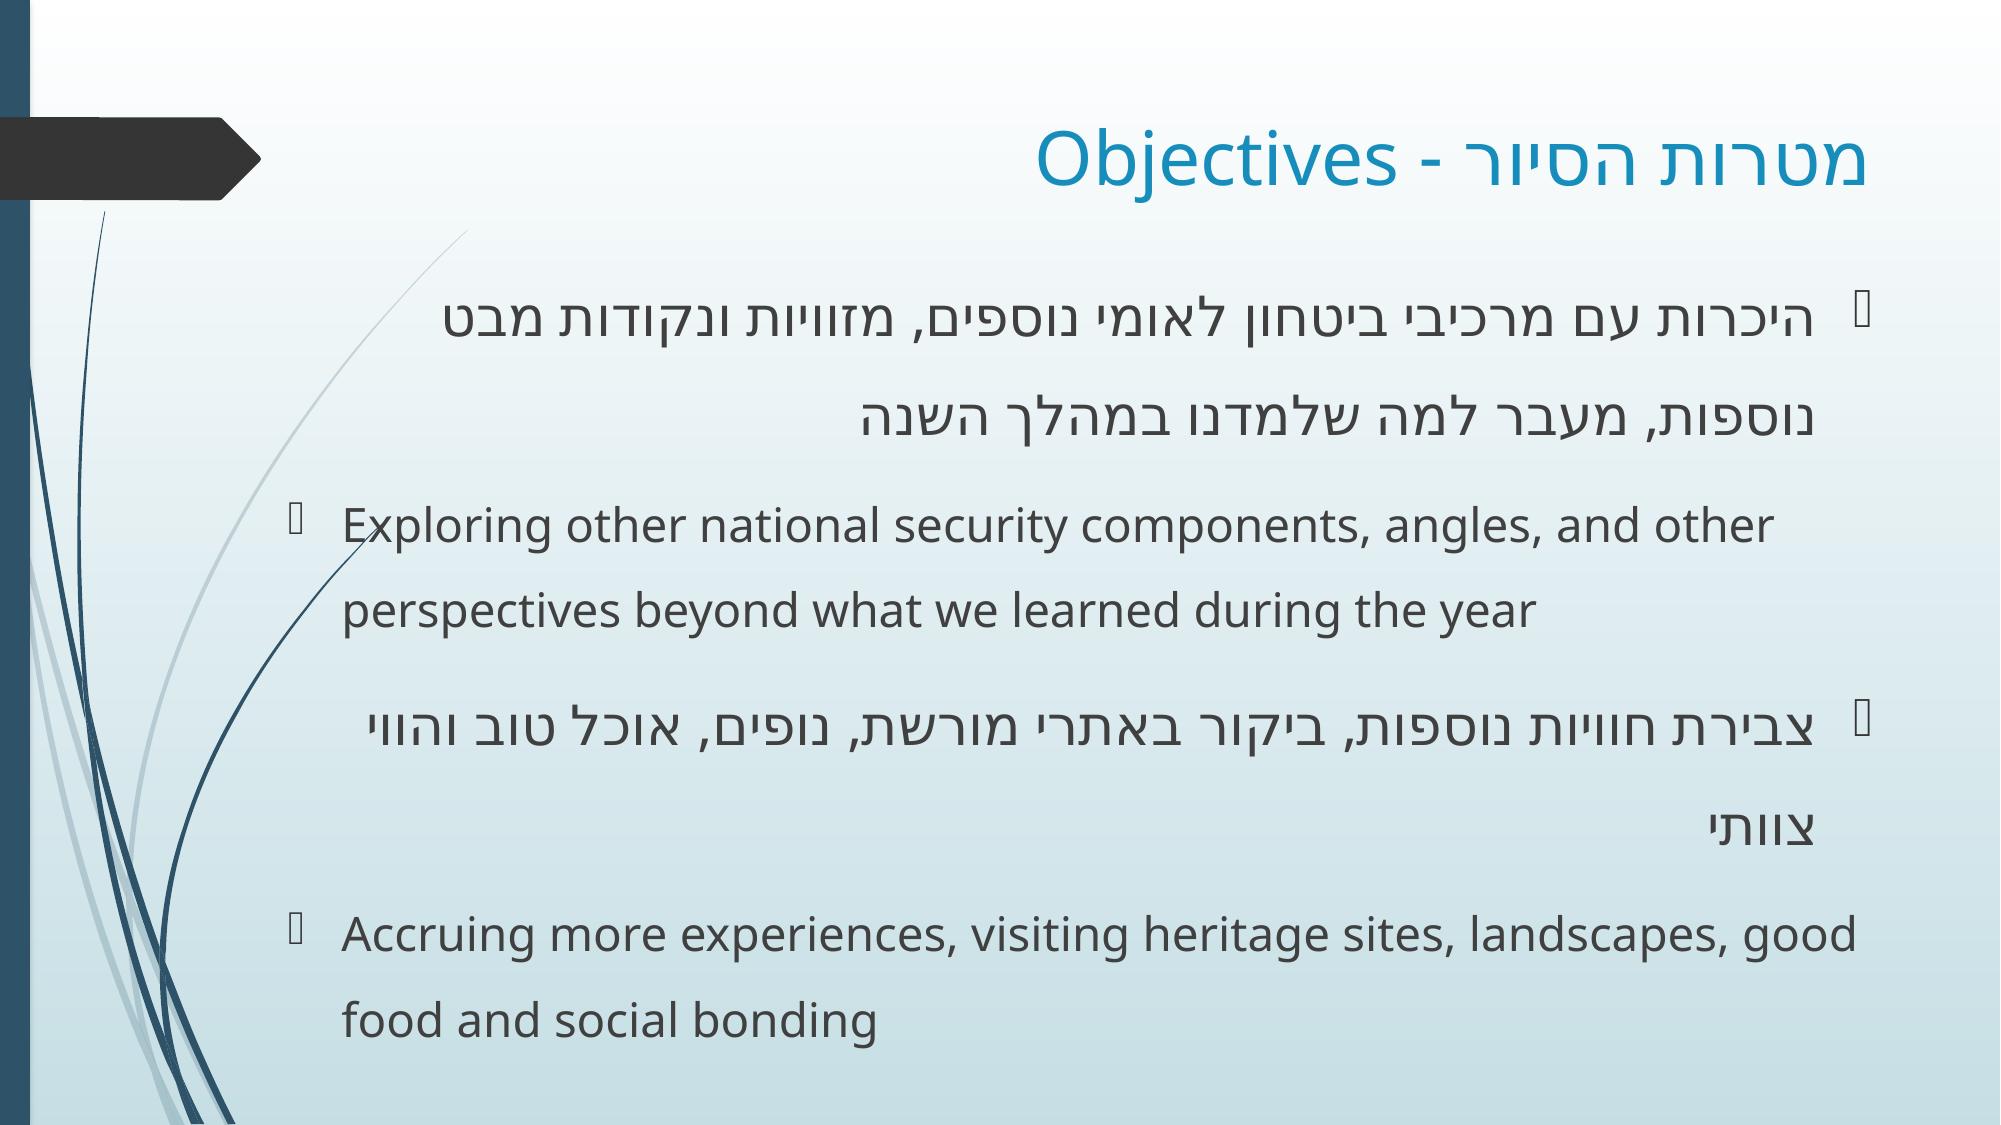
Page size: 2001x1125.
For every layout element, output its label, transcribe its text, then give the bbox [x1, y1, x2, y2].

title מטרות הסיור - Objectives [425, 102, 1888, 219]
list היכרות עם מרכיבי ביטחון לאומי נוספים, מזוויות ונקודות מבט נוספות, מעבר למה שלמדנו במהלך השנה Exploring other national security components, angles, and other perspectives beyond what we learned during the year צבירת חוויות נוספות, ביקור באתרי מורשת, נופים, אוכל טוב והווי צוותי Accruing more experiences, visiting heritage sites, landscapes, good food and social bonding [273, 240, 1888, 1061]
